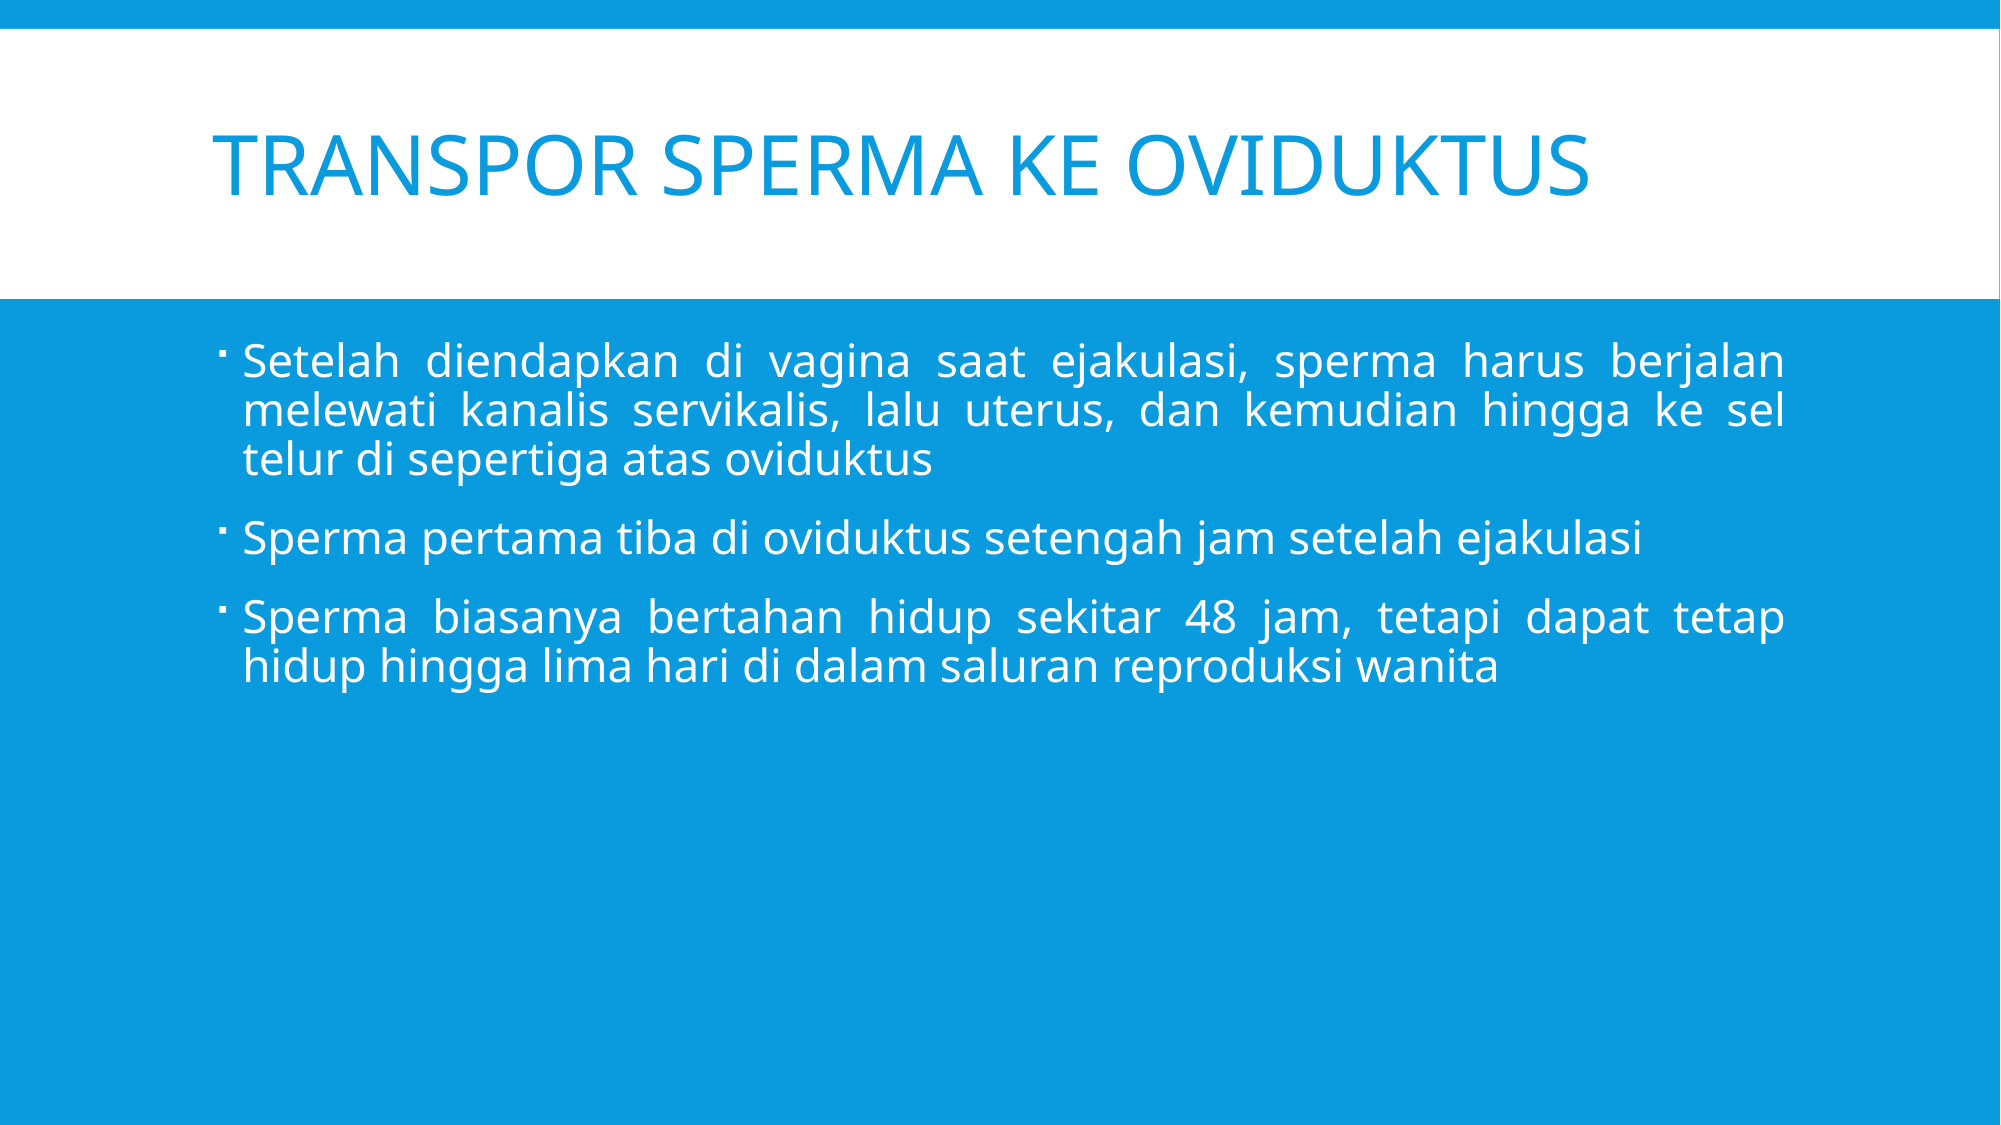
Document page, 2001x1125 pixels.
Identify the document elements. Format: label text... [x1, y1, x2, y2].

list Setelah diendapkan di vagina saat ejakulasi, sperma harus berjalan melewati kanalis servikalis, lalu uterus, dan kemudian hingga ke sel telur di sepertiga atas oviduktus Sperma pertama tiba di oviduktus setengah jam setelah ejakulasi Sperma biasanya bertahan hidup sekitar 48 jam, tetapi dapat tetap hidup hingga lima hari di dalam saluran reproduksi wanita [197, 329, 1803, 1020]
title Transpor sperma ke oviduktus [197, 46, 1803, 295]
